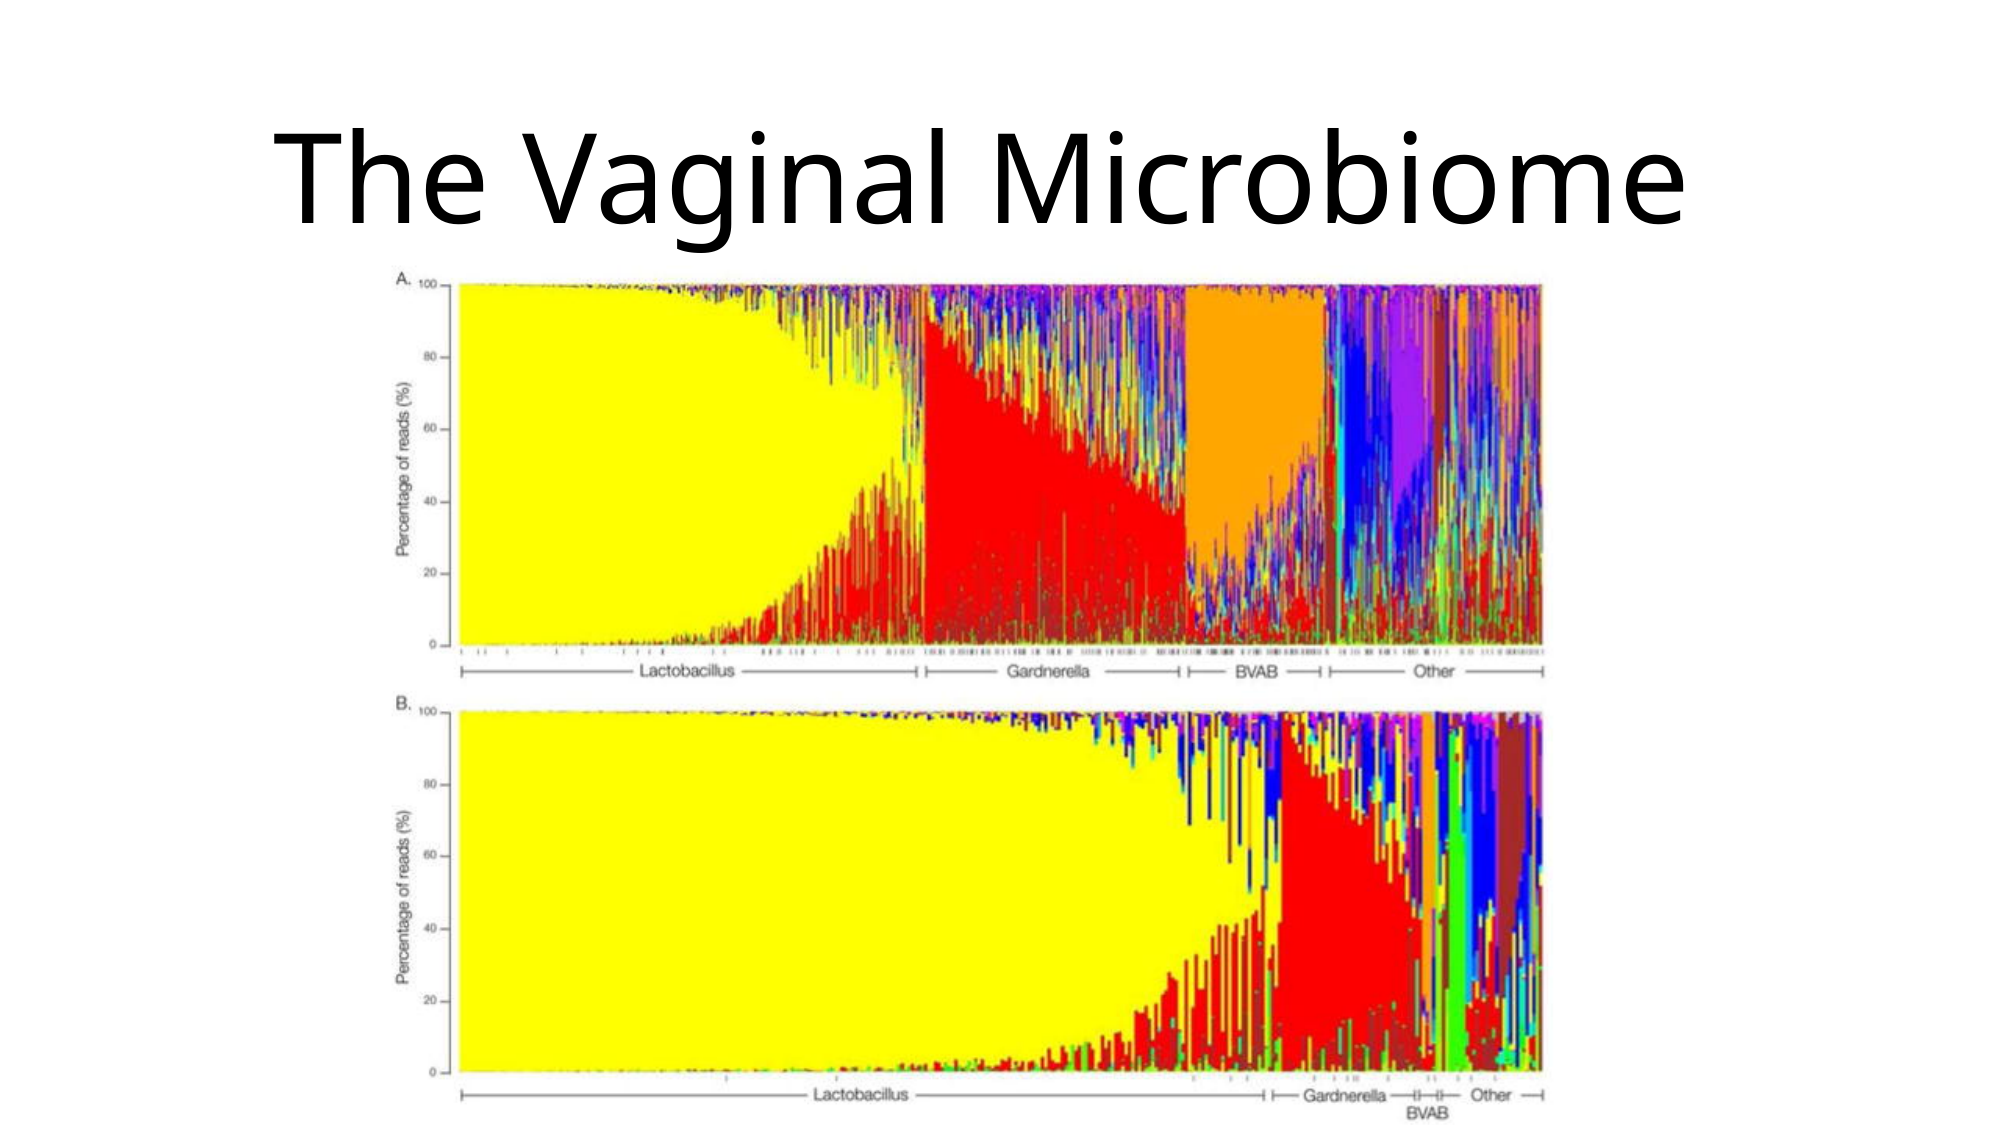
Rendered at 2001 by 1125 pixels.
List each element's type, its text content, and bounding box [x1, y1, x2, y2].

picture [370, 258, 1564, 1125]
title The Vaginal Microbiome [231, 50, 1732, 259]
